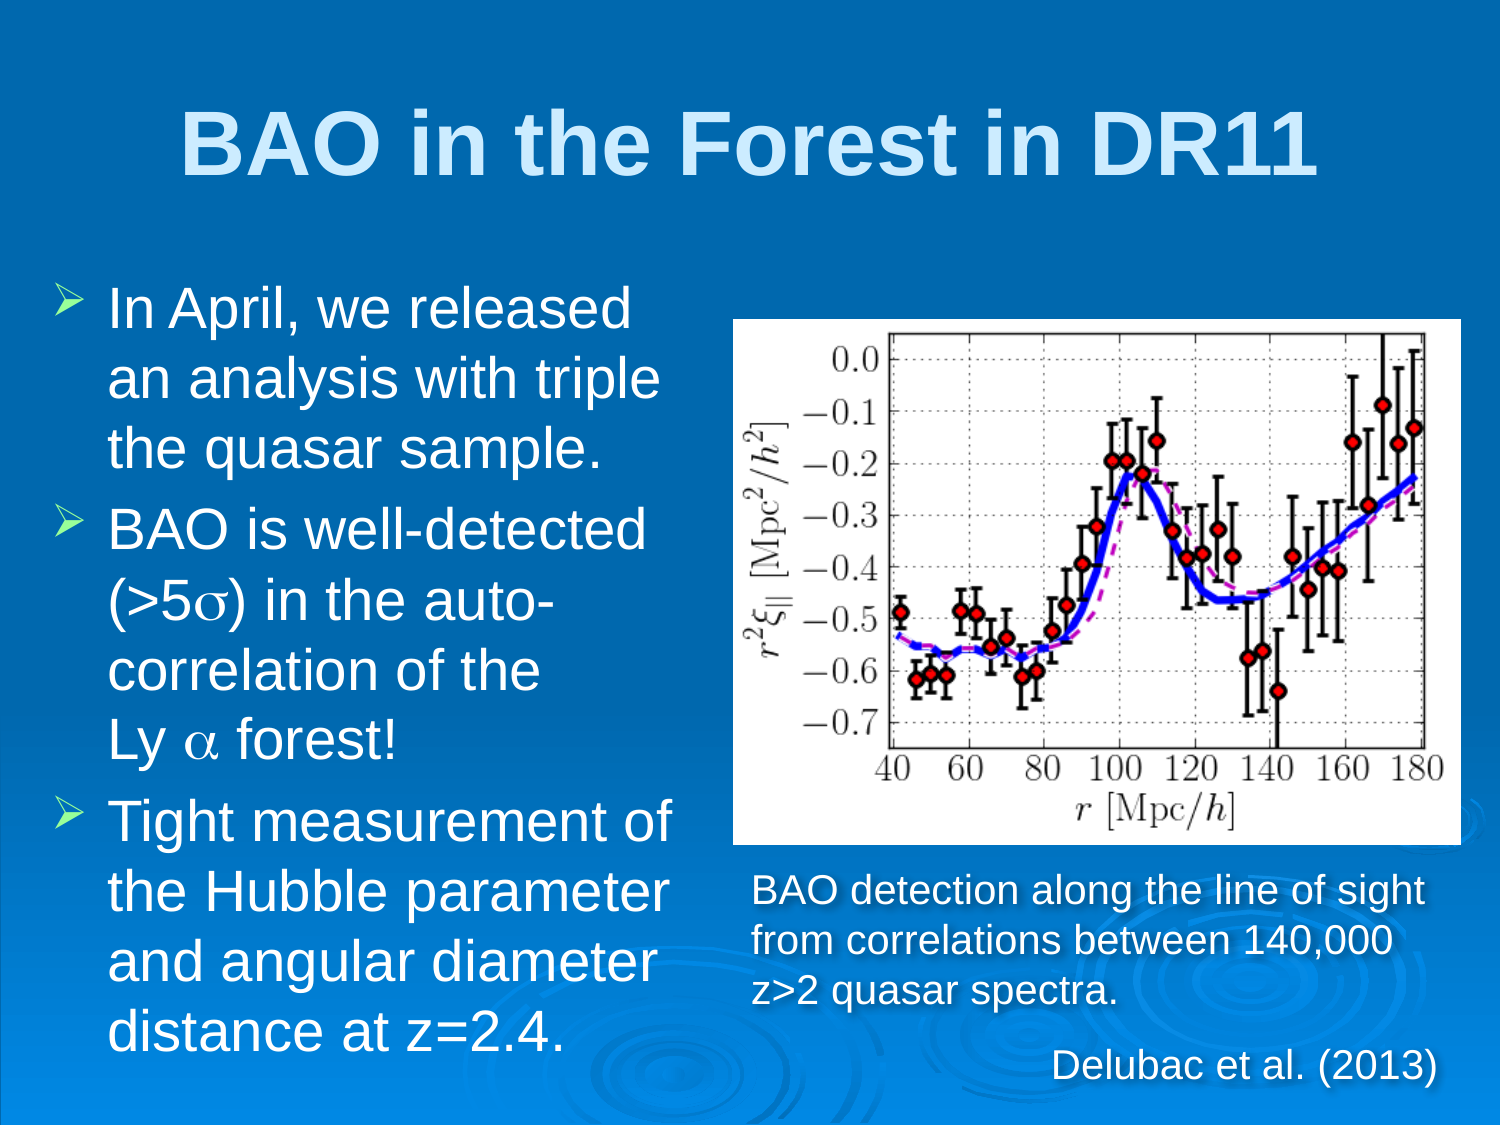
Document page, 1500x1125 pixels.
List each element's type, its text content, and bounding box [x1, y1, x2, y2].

text_box Delubac et al. (2013) [1036, 1030, 1500, 1095]
picture [733, 319, 1461, 845]
text_box BAO detection along the line of sight from correlations between 140,000 z>2 quasar spectra. [736, 855, 1450, 1020]
title BAO in the Forest in DR11 [74, 45, 1426, 233]
list In April, we released an analysis with triple the quasar sample. BAO is well-detected (>5s) in the auto-correlation of the Ly a forest! Tight measurement of the Hubble parameter and angular diameter distance at z=2.4. [35, 262, 699, 1006]
